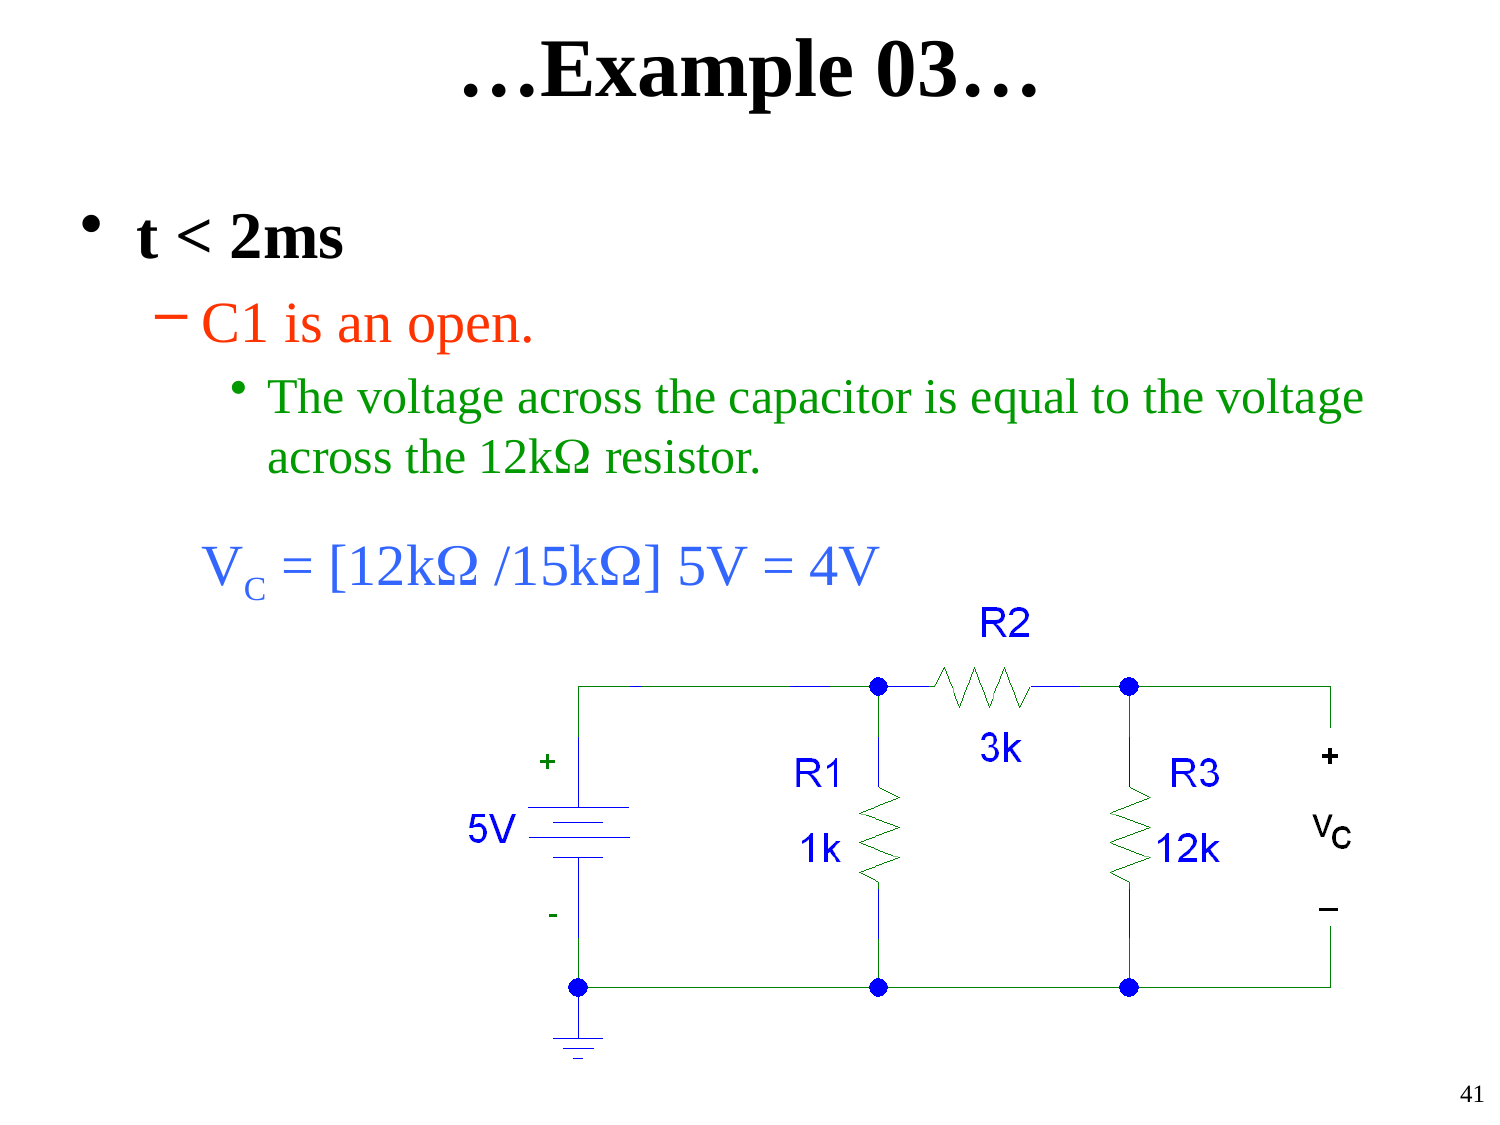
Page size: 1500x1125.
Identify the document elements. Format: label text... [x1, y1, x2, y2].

slide_number 41 [1186, 1069, 1500, 1125]
title …Example 03… [0, 0, 1500, 126]
list t < 2ms C1 is an open. The voltage across the capacitor is equal to the voltage across the 12kW resistor. VC = [12kW /15kW] 5V = 4V [64, 184, 1436, 1071]
picture [442, 600, 1387, 1071]
